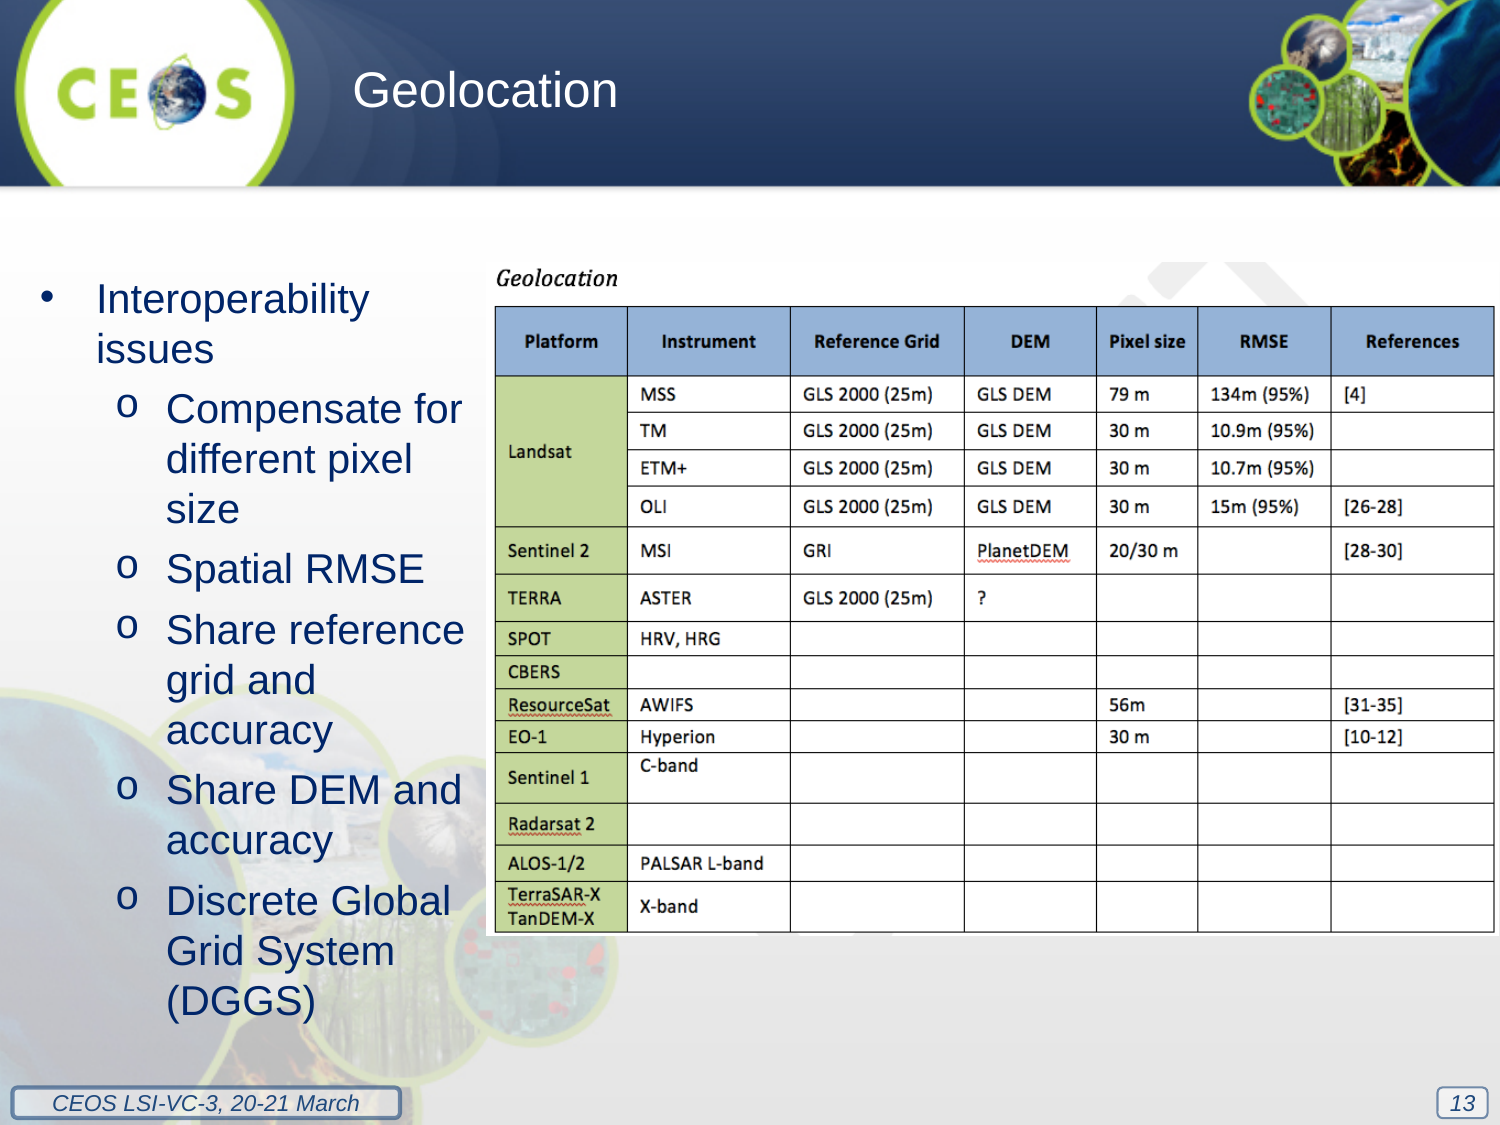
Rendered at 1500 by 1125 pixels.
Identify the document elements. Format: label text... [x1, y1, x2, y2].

slide_number 13 [1436, 1086, 1489, 1120]
list Interoperability issues Compensate for different pixel size Spatial RMSE Share reference grid and accuracy Share DEM and accuracy Discrete Global Grid System (DGGS) [24, 263, 487, 1075]
list Geolocation [337, 50, 1150, 138]
picture [0, 0, 1500, 1125]
